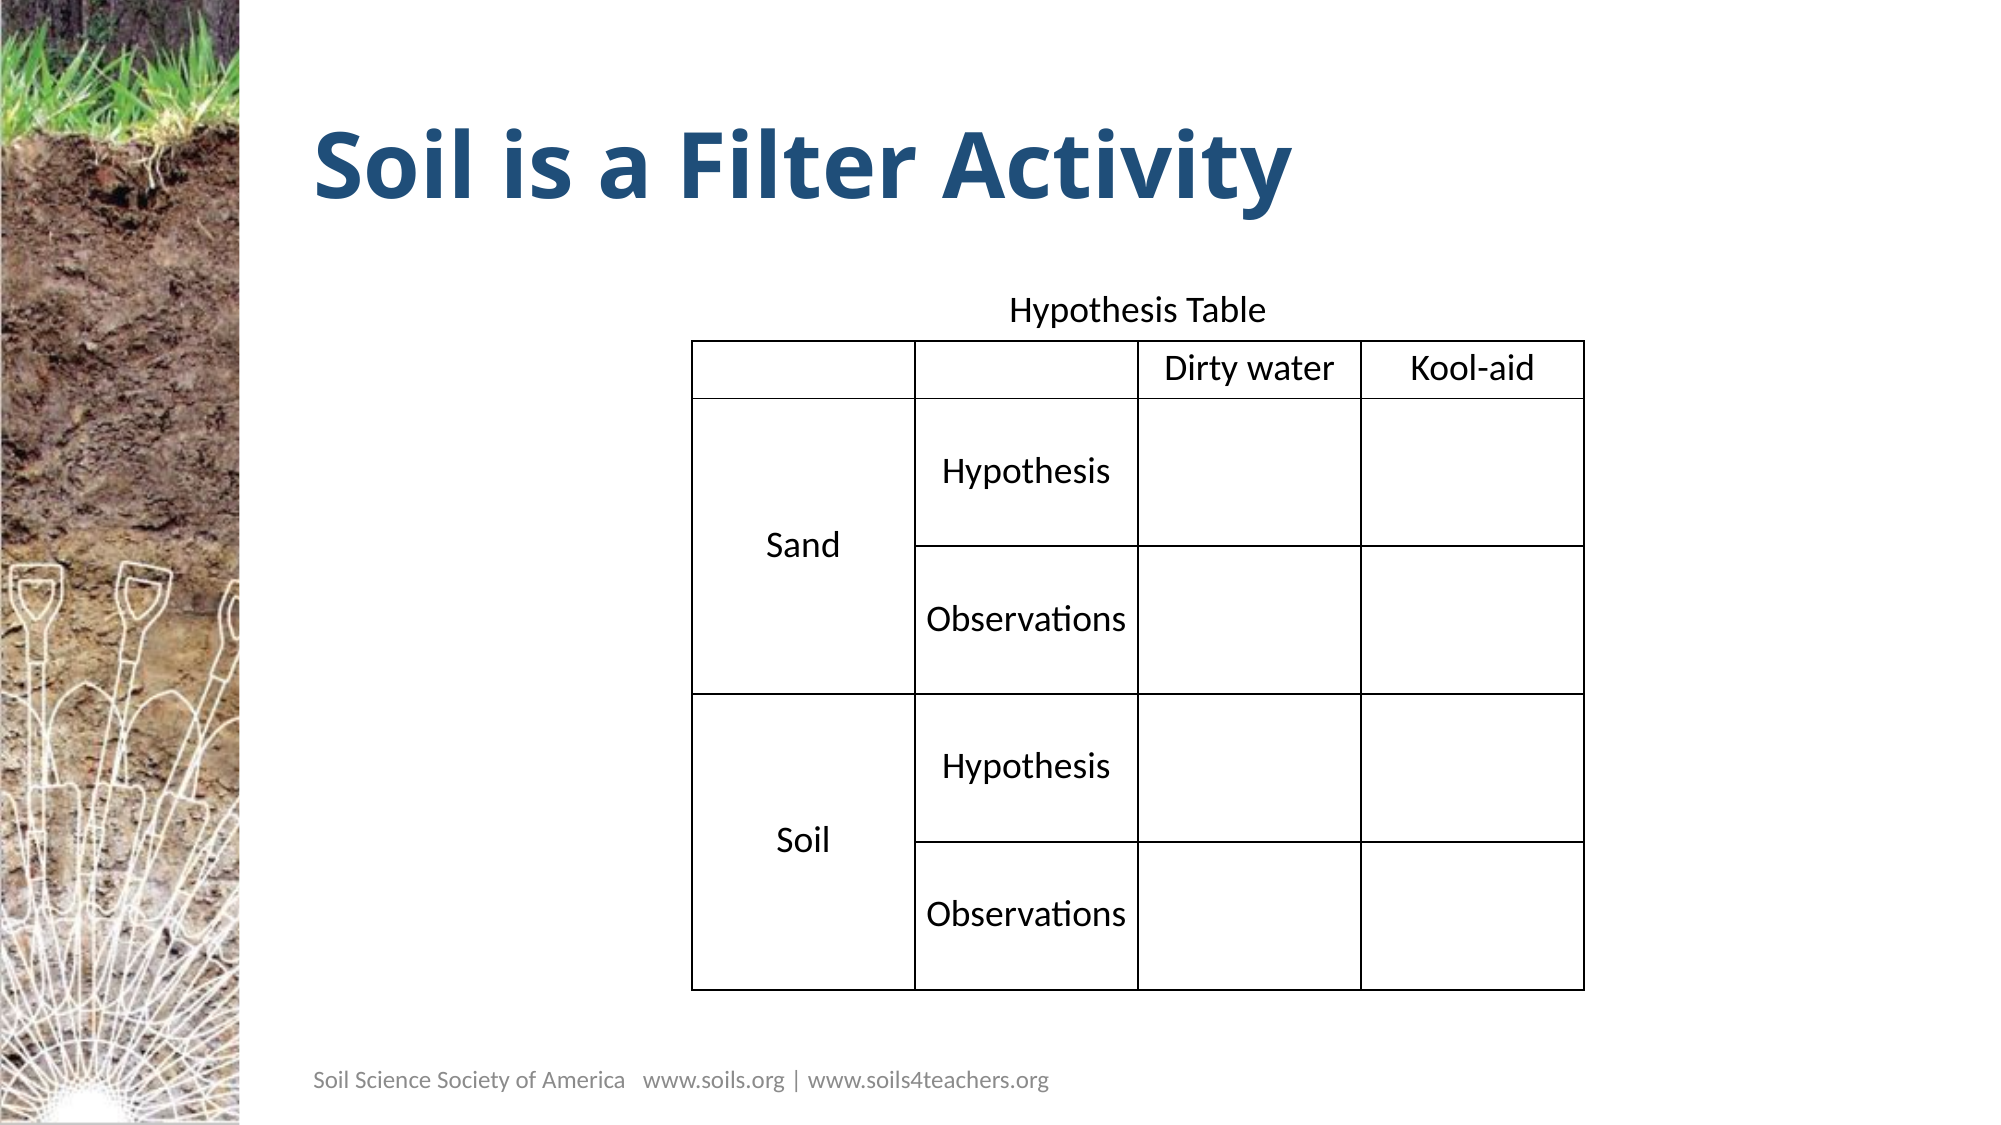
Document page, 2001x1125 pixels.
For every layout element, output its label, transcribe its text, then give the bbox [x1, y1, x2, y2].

table_cell [1362, 399, 1583, 545]
table_header Kool-aid [1362, 342, 1583, 398]
table_cell [1139, 843, 1360, 989]
table_cell [1139, 547, 1360, 693]
table_cell Sand [693, 399, 914, 693]
slide_number Soil Science Society of America www.soils.org | www.soils4teachers.org [298, 1053, 1297, 1104]
table_cell Observations [916, 547, 1137, 693]
table_cell [1139, 695, 1360, 841]
table_cell Hypothesis [916, 695, 1137, 841]
table_cell Hypothesis [916, 399, 1137, 545]
table_header [693, 342, 914, 398]
table_cell [1139, 399, 1360, 545]
table_cell [1362, 843, 1583, 989]
table_cell [1362, 547, 1583, 693]
text_box Hypothesis Table [994, 277, 1282, 337]
title Soil is a Filter Activity [298, 59, 1863, 278]
picture [0, 0, 240, 1125]
table_header Dirty water [1139, 342, 1360, 398]
table_cell Observations [916, 843, 1137, 989]
table_header [916, 342, 1137, 398]
table_cell [1362, 695, 1583, 841]
table_cell Soil [693, 695, 914, 989]
